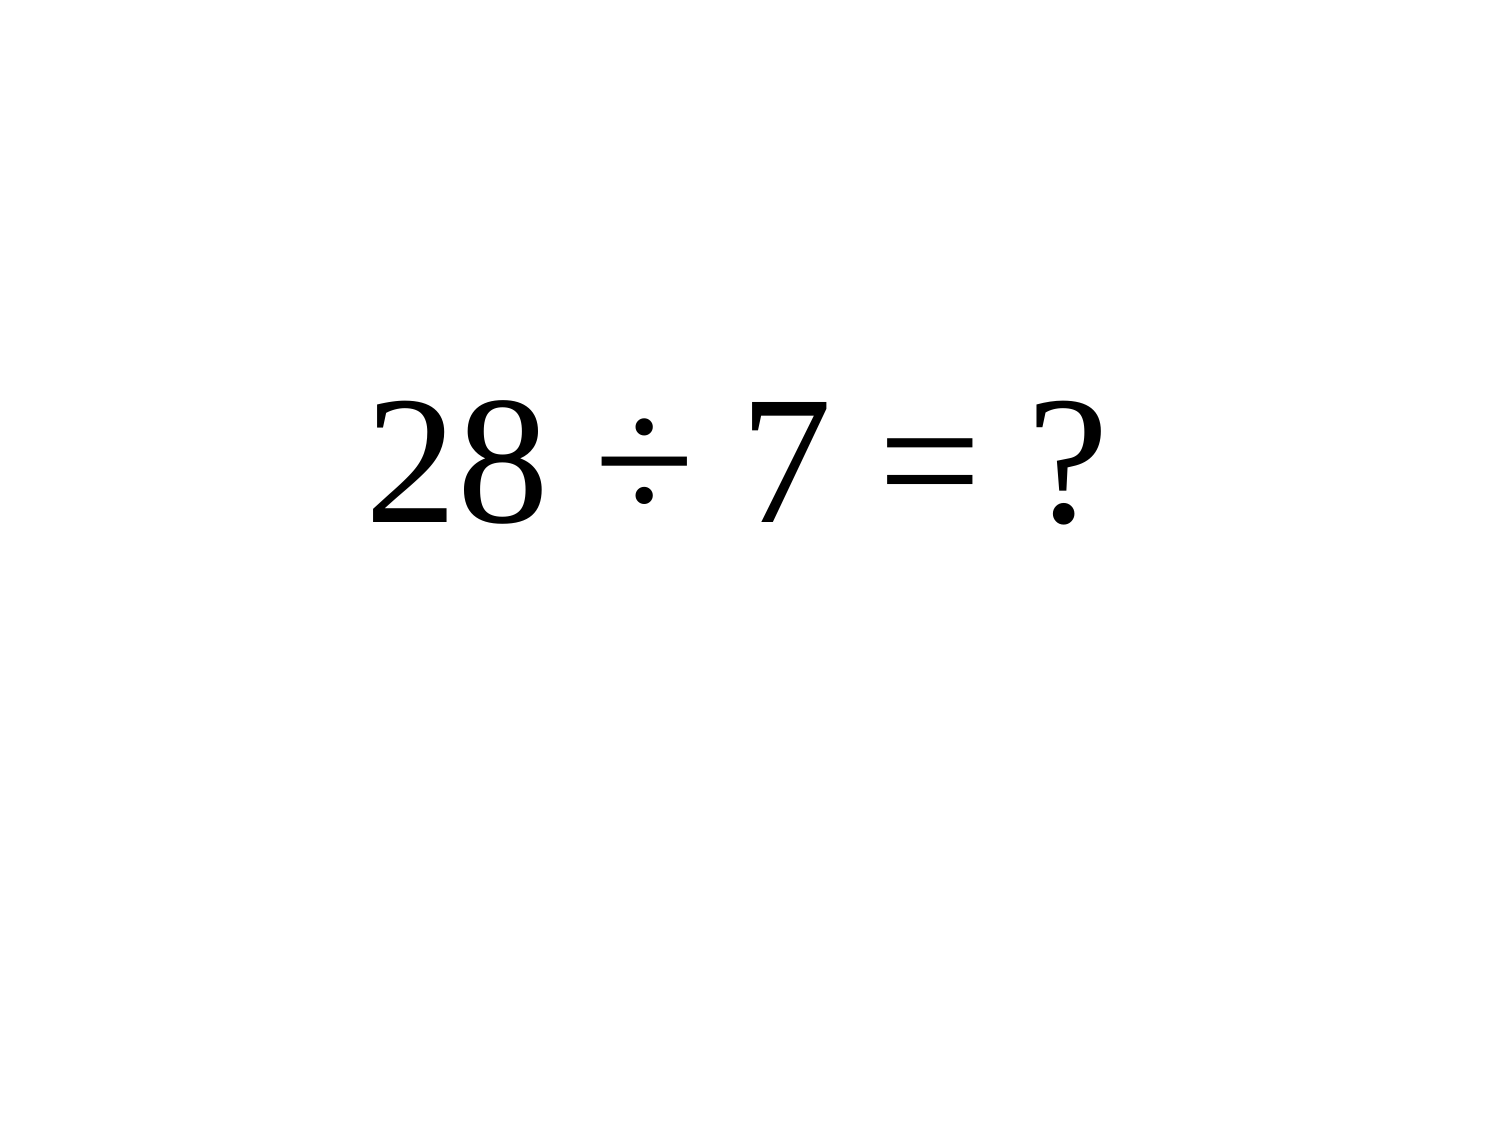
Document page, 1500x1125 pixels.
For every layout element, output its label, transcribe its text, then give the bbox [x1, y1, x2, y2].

list 28 ÷ 7 = ? [62, 75, 1413, 1005]
